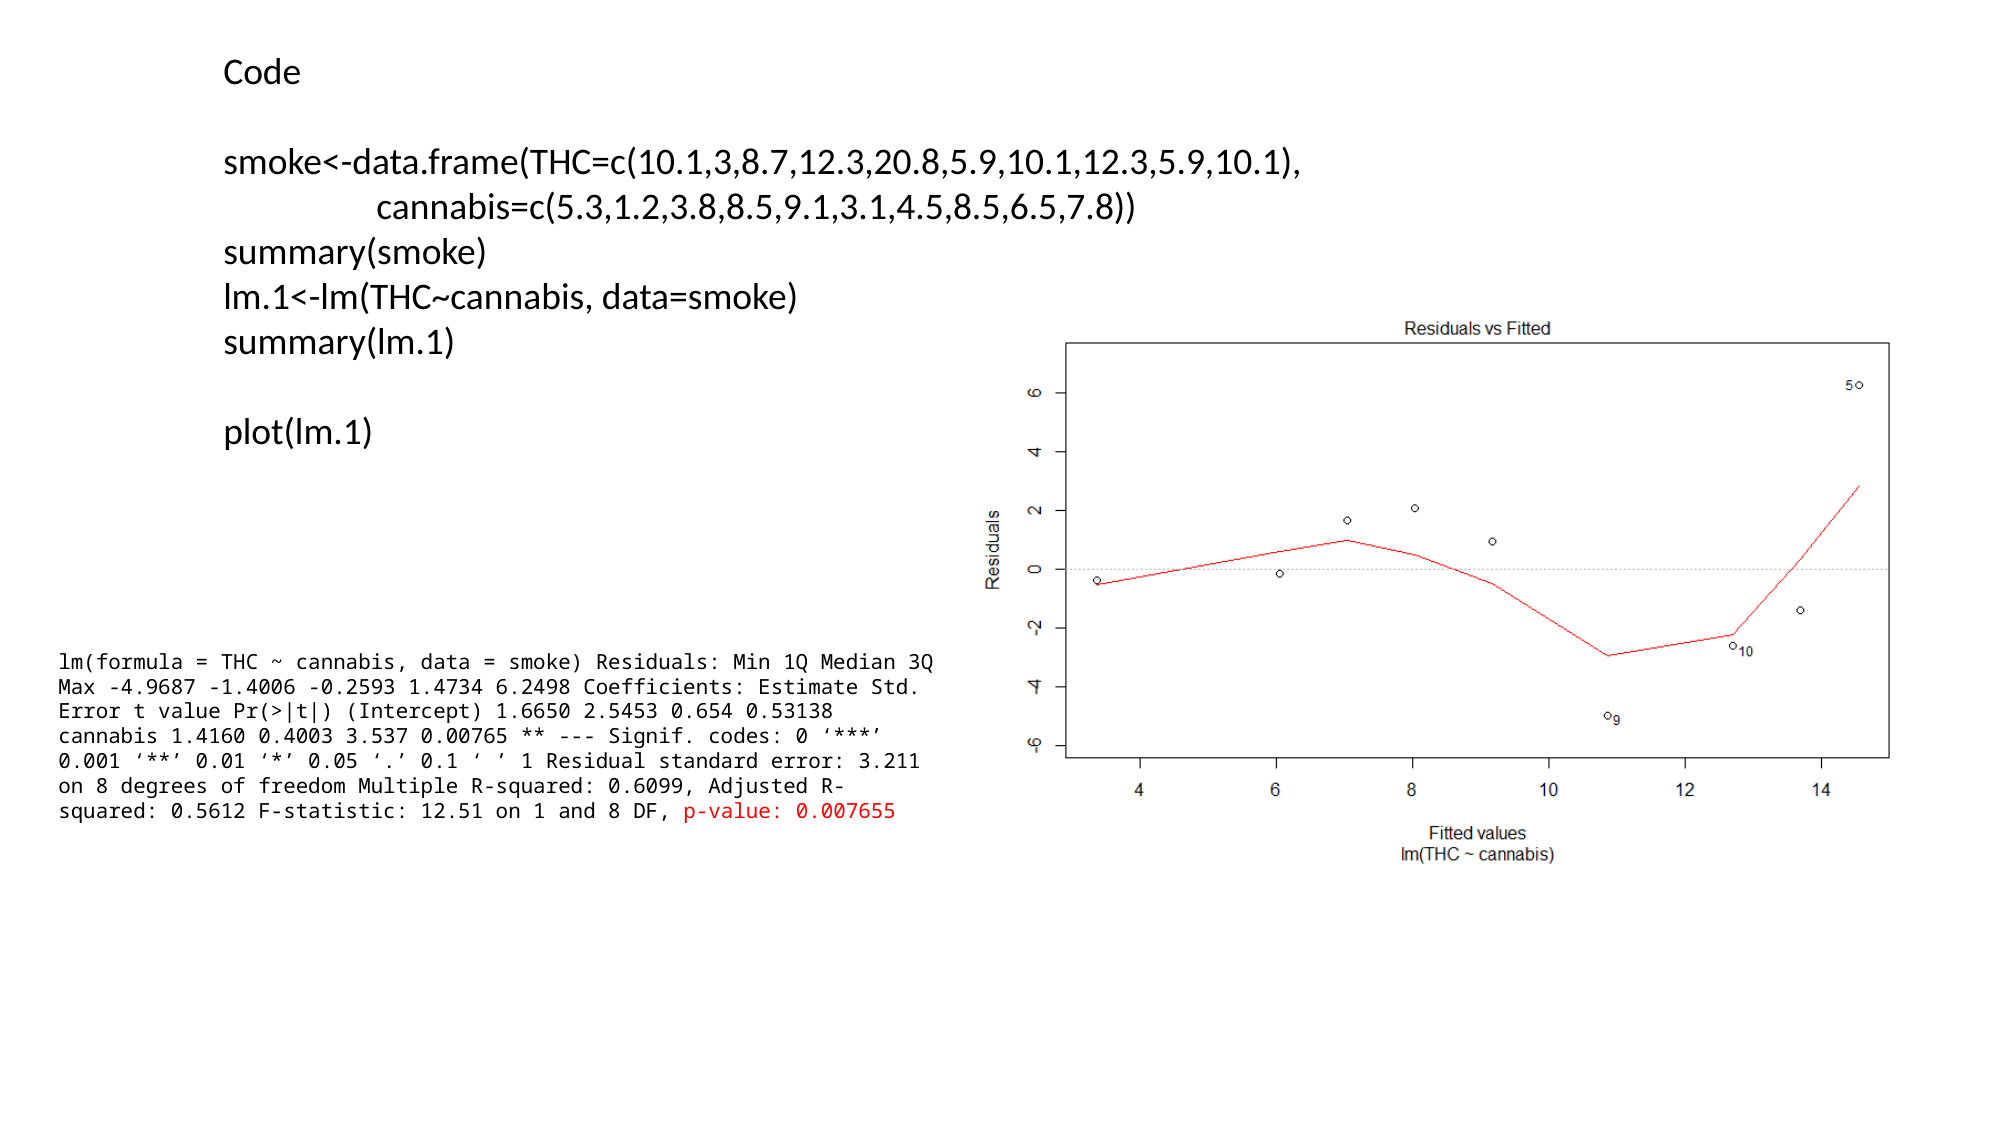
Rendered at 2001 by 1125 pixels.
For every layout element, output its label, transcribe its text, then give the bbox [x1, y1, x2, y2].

picture [979, 256, 1934, 866]
text_box Code smoke<-data.frame(THC=c(10.1,3,8.7,12.3,20.8,5.9,10.1,12.3,5.9,10.1), cannabis=c(5.3,1.2,3.8,8.5,9.1,3.1,4.5,8.5,6.5,7.8)) summary(smoke) lm.1<-lm(THC~cannabis, data=smoke) summary(lm.1) plot(lm.1) [208, 39, 1593, 460]
text_box lm(formula = THC ~ cannabis, data = smoke) Residuals: Min 1Q Median 3Q Max -4.9687 -1.4006 -0.2593 1.4734 6.2498 Coefficients: Estimate Std. Error t value Pr(>|t|) (Intercept) 1.6650 2.5453 0.654 0.53138 cannabis 1.4160 0.4003 3.537 0.00765 ** --- Signif. codes: 0 ‘***’ 0.001 ‘**’ 0.01 ‘*’ 0.05 ‘.’ 0.1 ‘ ’ 1 Residual standard error: 3.211 on 8 degrees of freedom Multiple R-squared: 0.6099, Adjusted R-squared: 0.5612 F-statistic: 12.51 on 1 and 8 DF, p-value: 0.007655 [58, 648, 939, 824]
